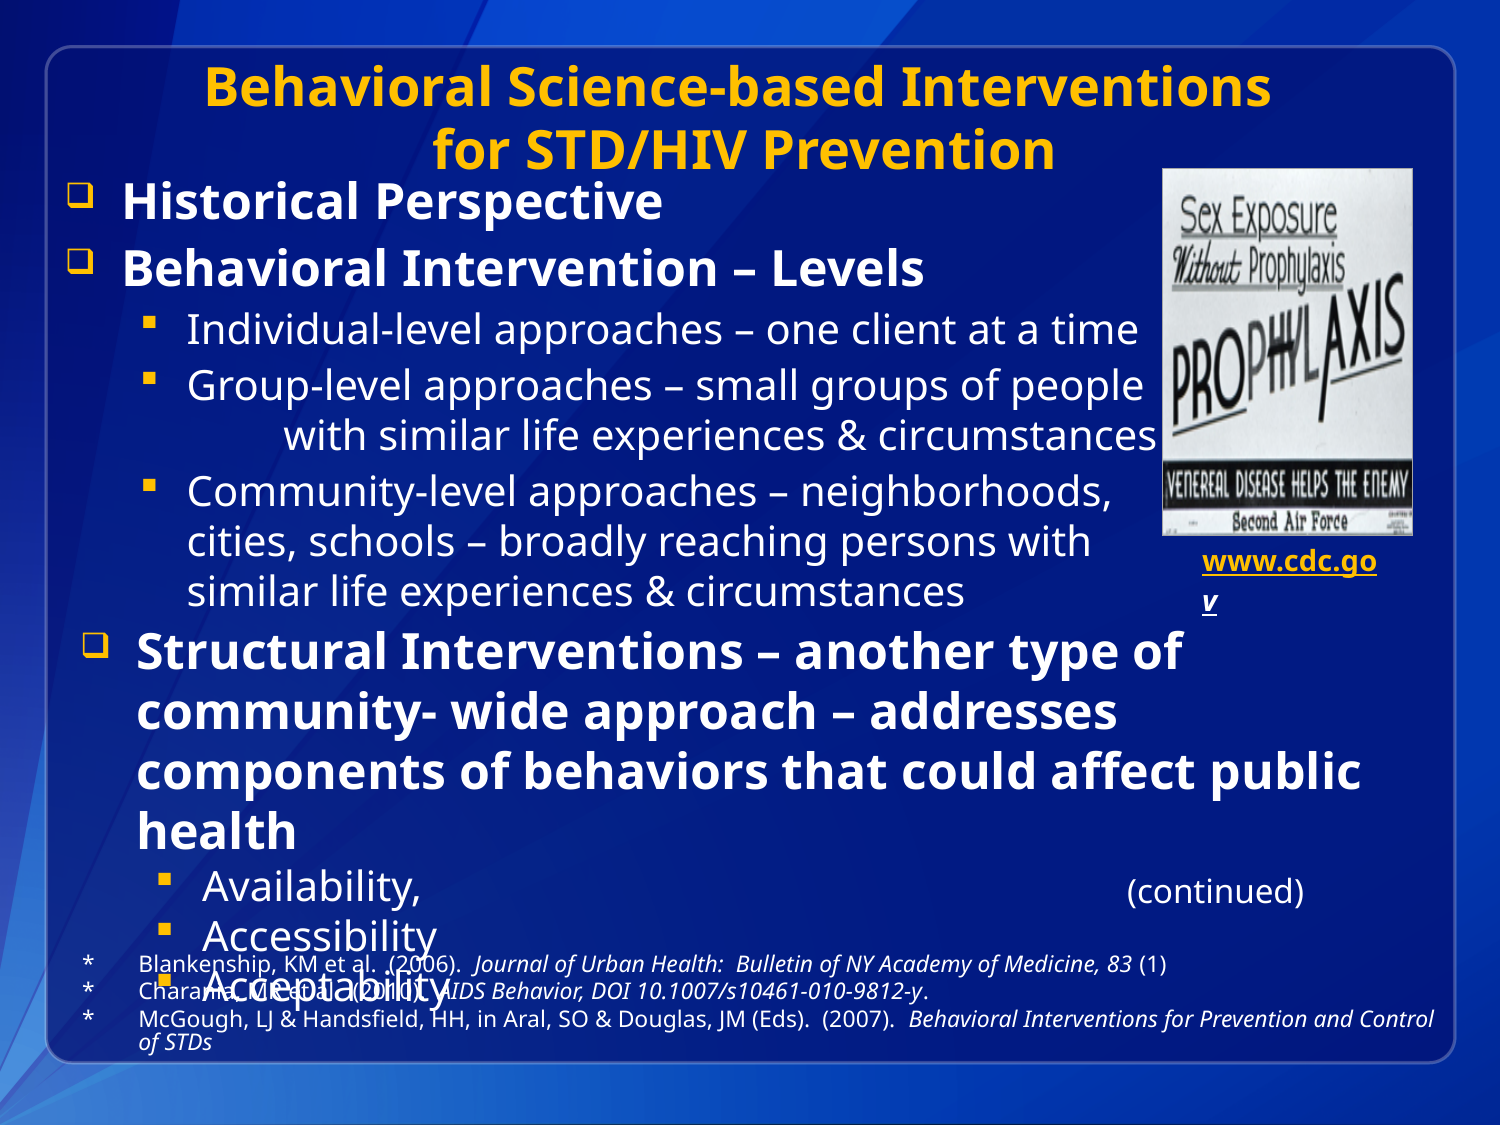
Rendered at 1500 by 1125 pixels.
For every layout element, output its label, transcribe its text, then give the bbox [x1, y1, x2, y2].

text_box (continued) [1112, 862, 1350, 918]
text_box Structural Interventions – another type of community- wide approach – addresses components of behaviors that could affect public health Availability, Accessibility Acceptability [65, 612, 1425, 938]
list Historical Perspective Behavioral Intervention – Levels Individual-level approaches – one client at a time Group-level approaches – small groups of people with similar life experiences & circumstances Community-level approaches – neighborhoods, cities, schools – broadly reaching persons with similar life experiences & circumstances [50, 162, 1188, 679]
text_box www.cdc.gov [1187, 543, 1400, 630]
title Behavioral Science-based Interventions for STD/HIV Prevention [99, 62, 1377, 166]
list Blankenship, KM et al. (2006). Journal of Urban Health: Bulletin of NY Academy of Medicine, 83 (1) Charania, MR et al. (2010). AIDS Behavior, DOI 10.1007/s10461-010-9812-y. McGough, LJ & Handsfield, HH, in Aral, SO & Douglas, JM (Eds). (2007). Behavioral Interventions for Prevention and Control of STDs [67, 962, 1468, 1063]
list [1162, 168, 1413, 536]
picture [0, 0, 1500, 1125]
